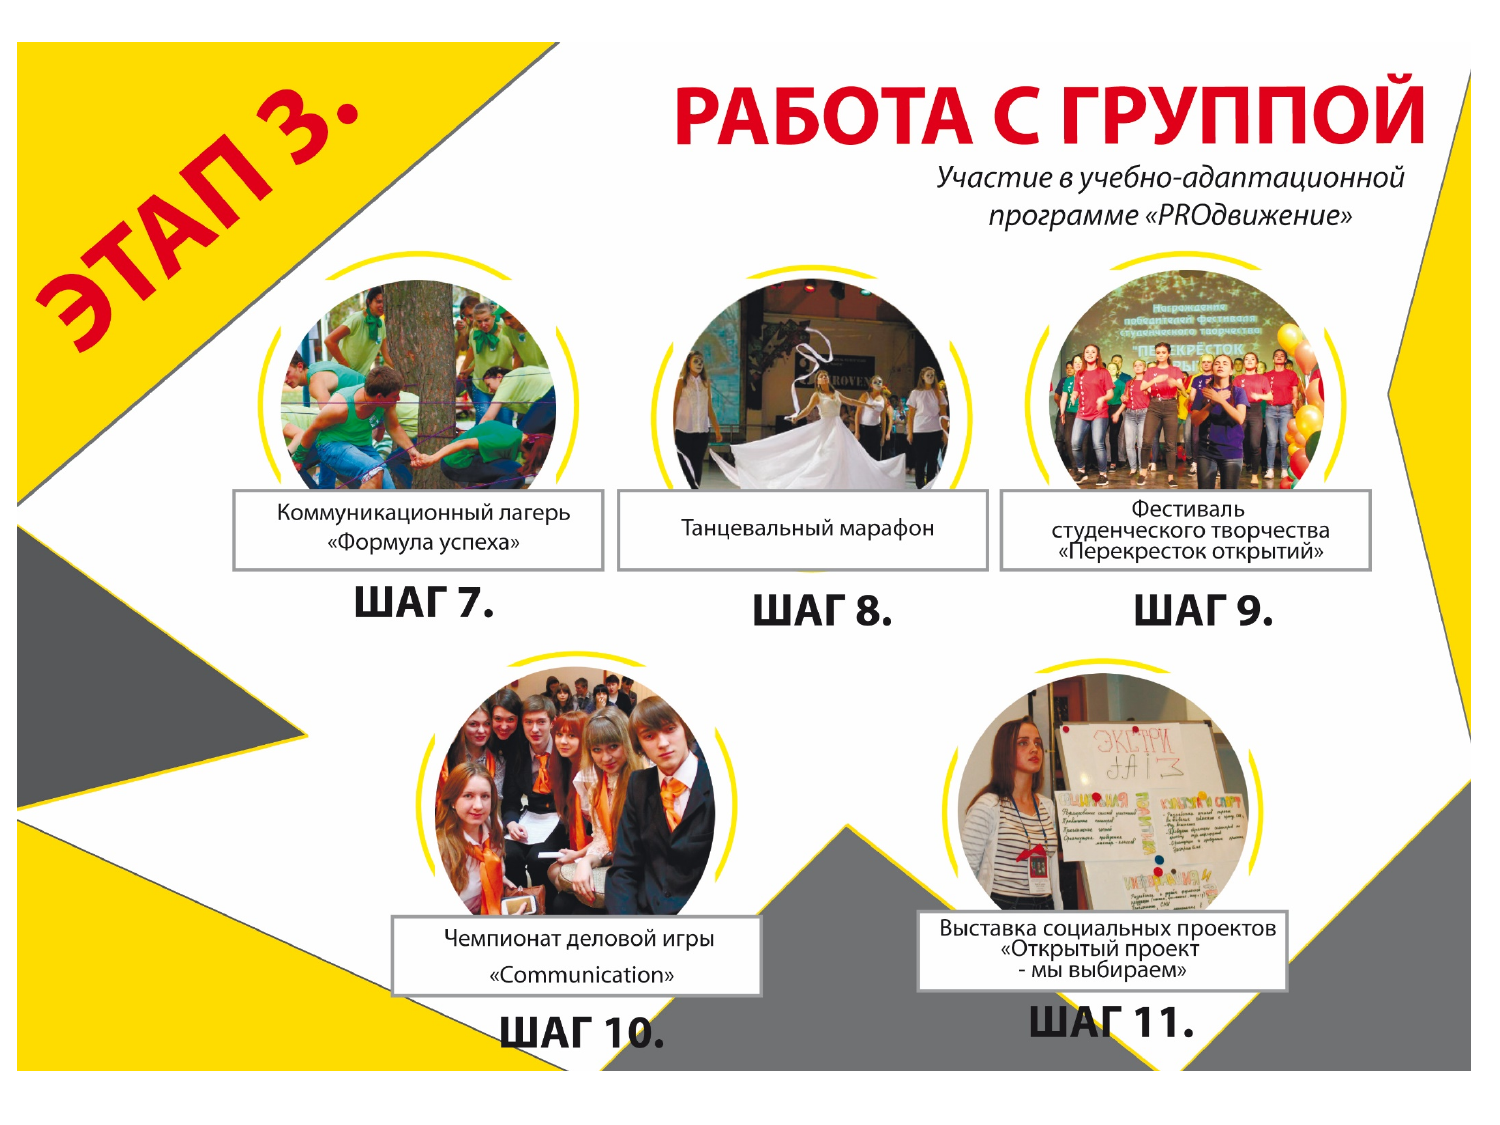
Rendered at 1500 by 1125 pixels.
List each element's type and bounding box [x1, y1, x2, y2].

picture [17, 42, 1471, 1071]
